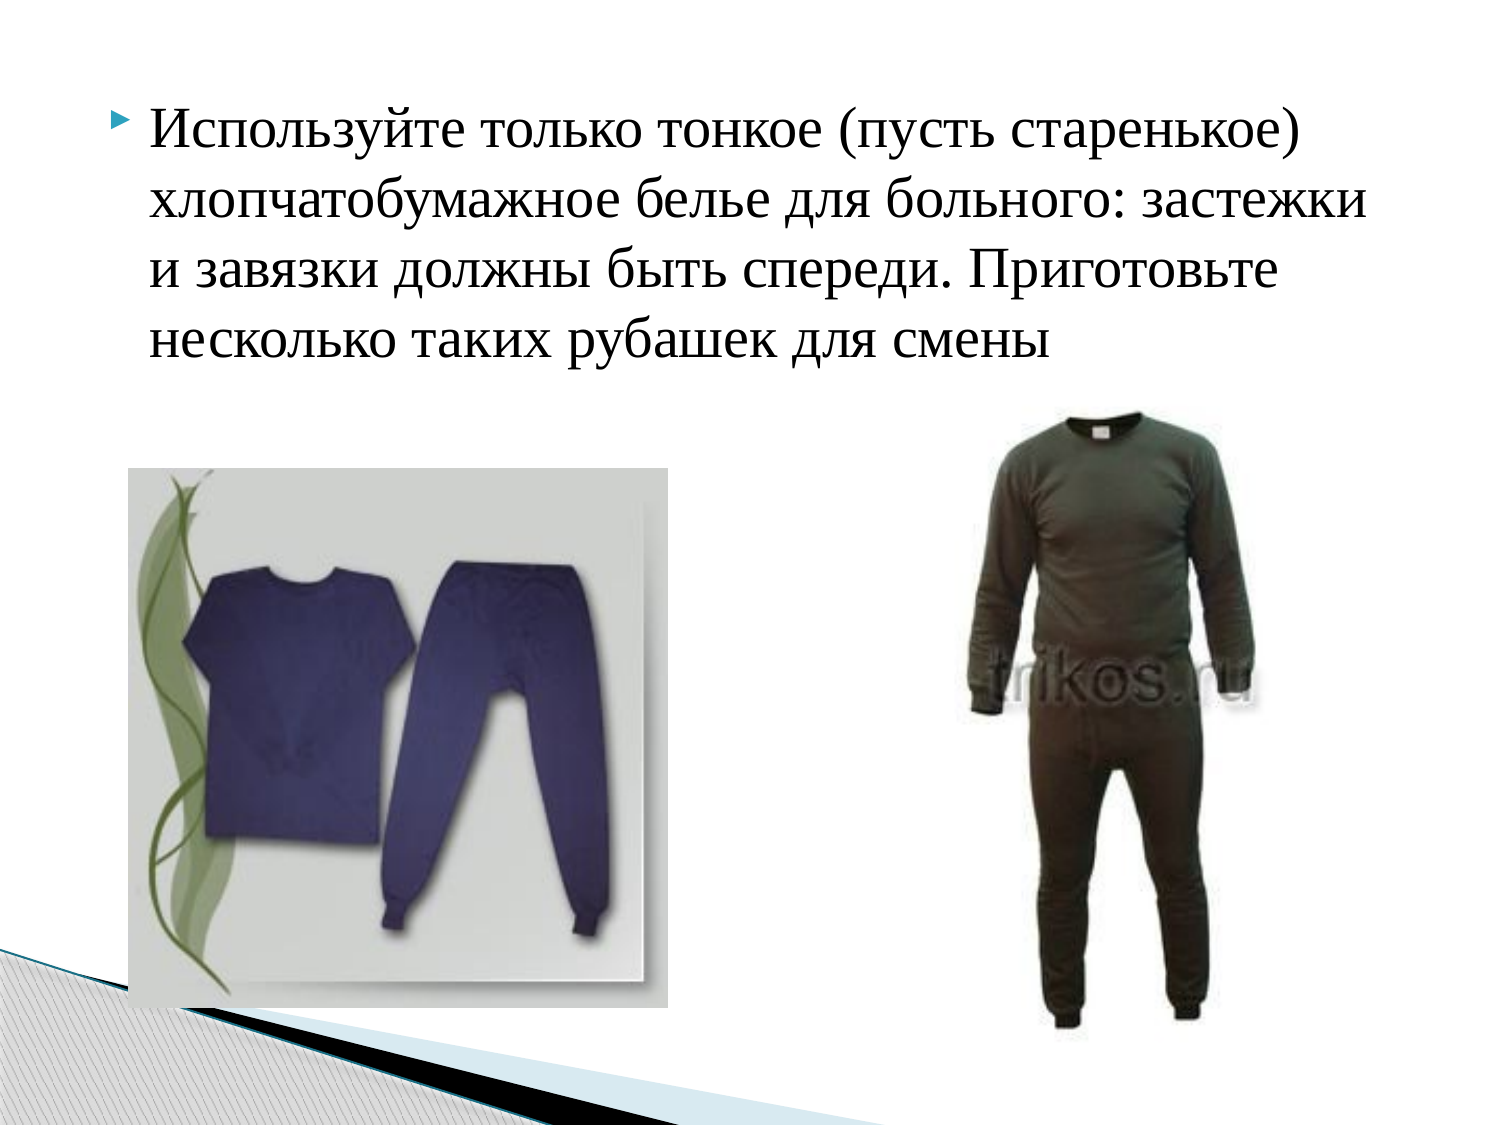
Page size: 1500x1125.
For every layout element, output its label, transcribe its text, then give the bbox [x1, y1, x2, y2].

picture [128, 468, 669, 1008]
list Используйте только тонкое (пусть старенькое) хлопчатобумажное белье для больного: застежки и завязки должны быть спереди. Приготовьте несколько таких рубашек для смены [75, 82, 1425, 986]
picture [855, 374, 1381, 1059]
